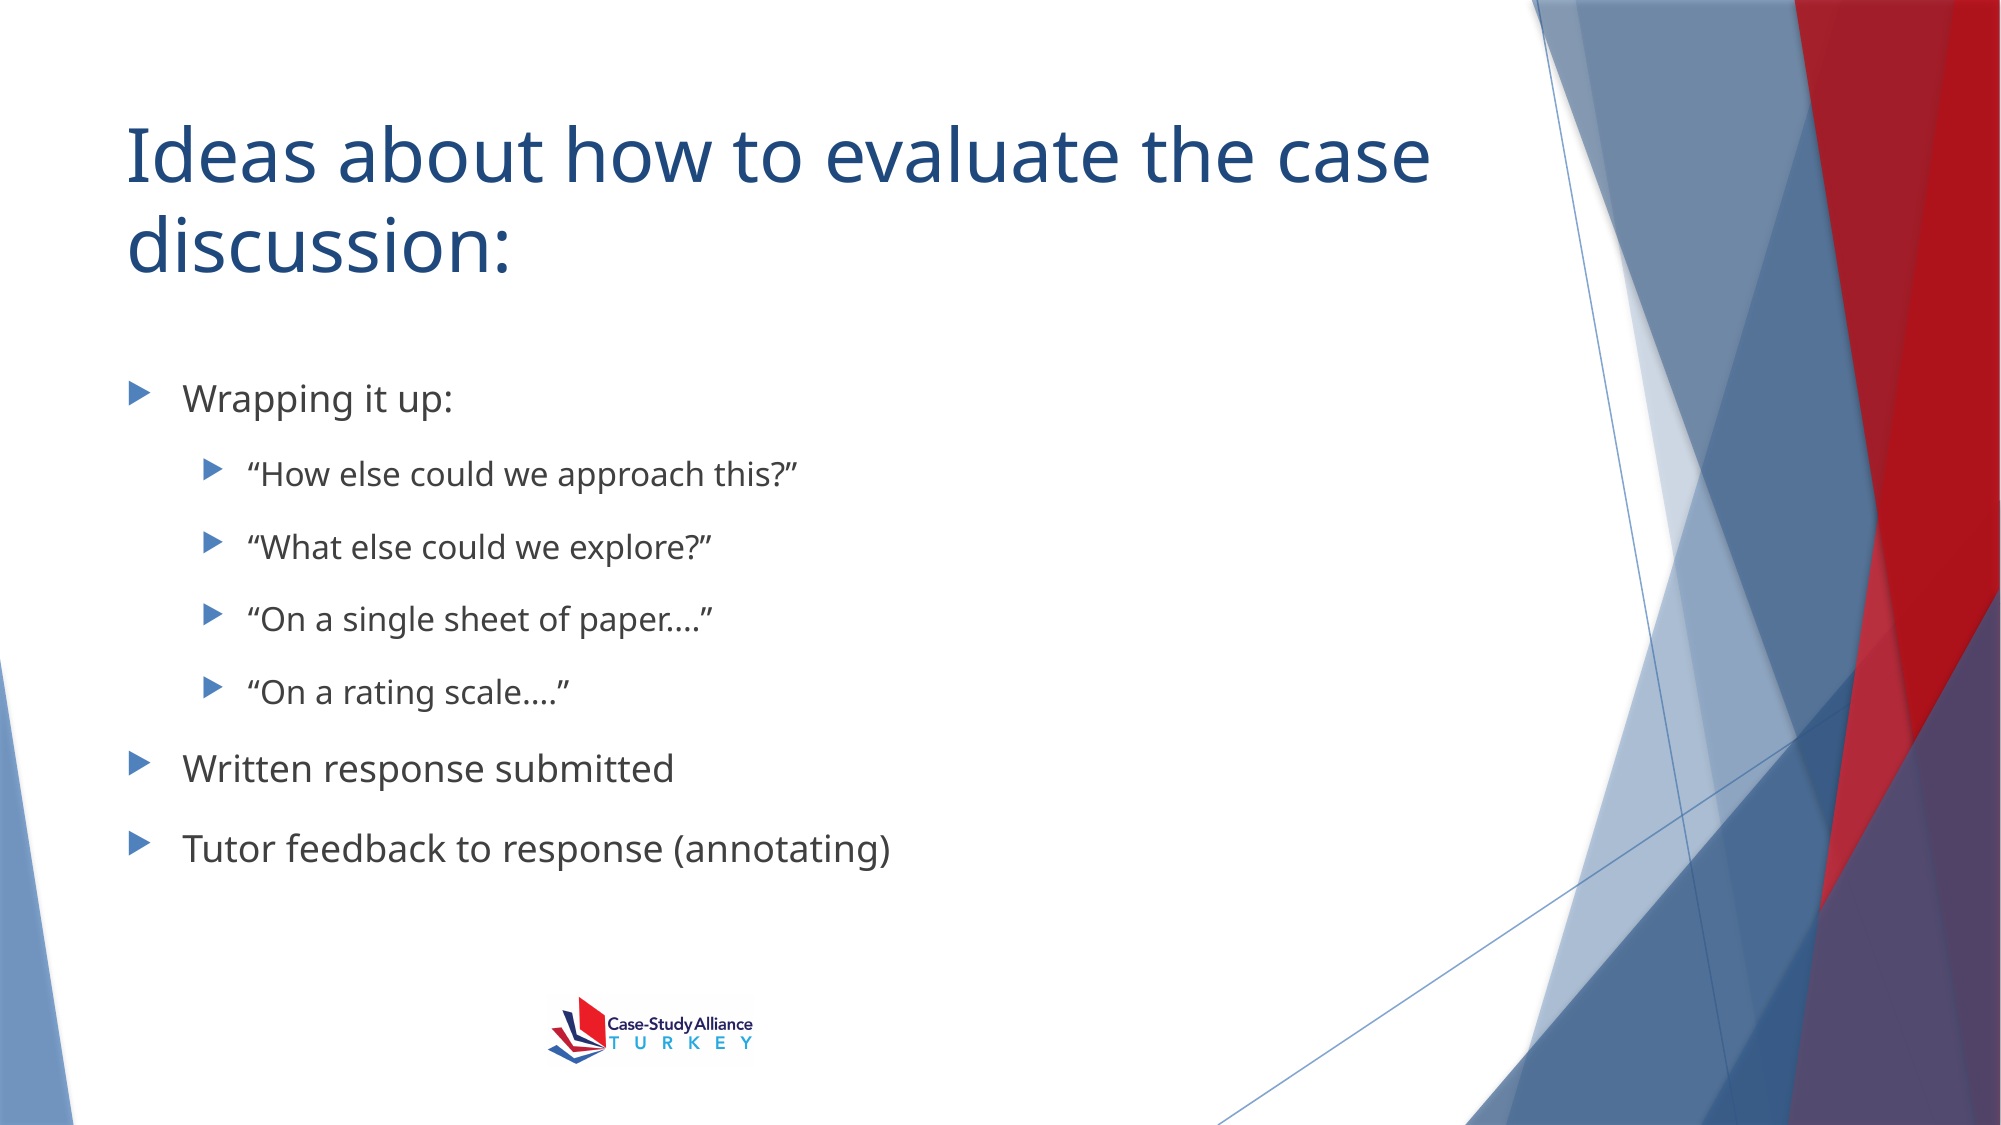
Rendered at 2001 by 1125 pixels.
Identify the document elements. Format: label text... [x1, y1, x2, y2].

list Wrapping it up: “How else could we approach this?” “What else could we explore?” “On a single sheet of paper….” “On a rating scale….” Written response submitted Tutor feedback to response (annotating) [111, 354, 1522, 992]
title Ideas about how to evaluate the case discussion: [111, 99, 1522, 317]
